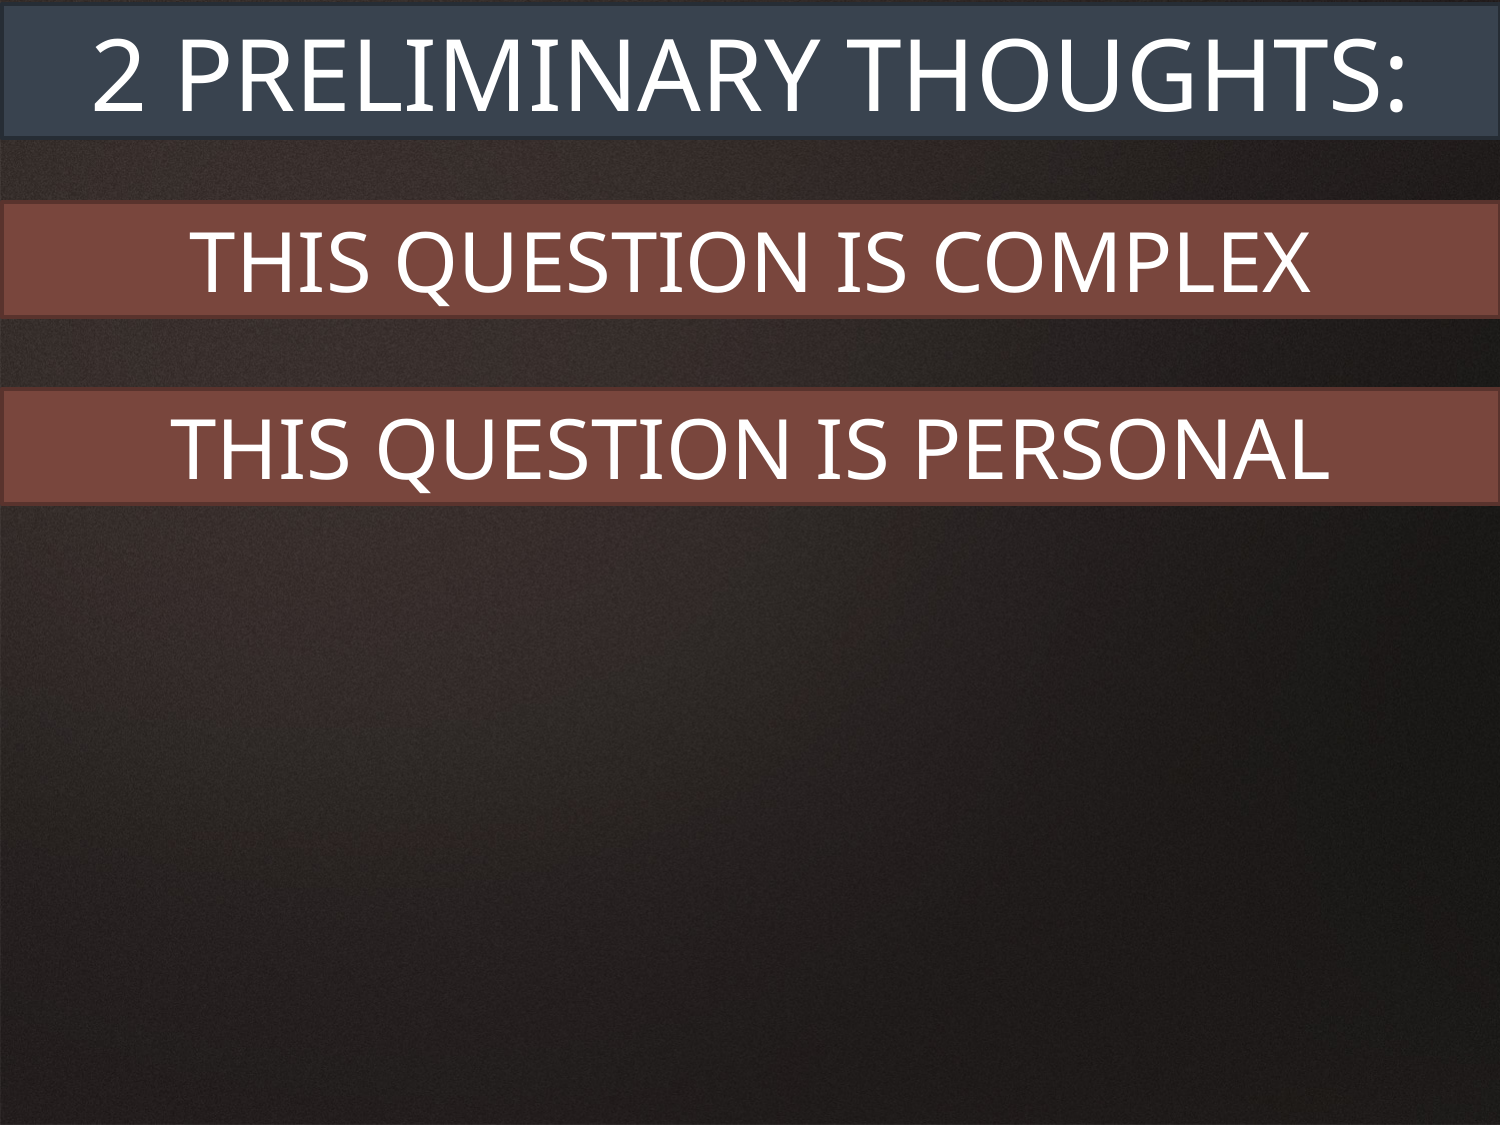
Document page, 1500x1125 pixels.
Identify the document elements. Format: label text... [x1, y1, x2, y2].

text_box 2 PRELIMINARY THOUGHTS: [1, 3, 1500, 139]
picture [0, 0, 1500, 1125]
text_box THIS QUESTION IS PERSONAL [1, 388, 1500, 504]
text_box THIS QUESTION IS COMPLEX [1, 201, 1500, 317]
